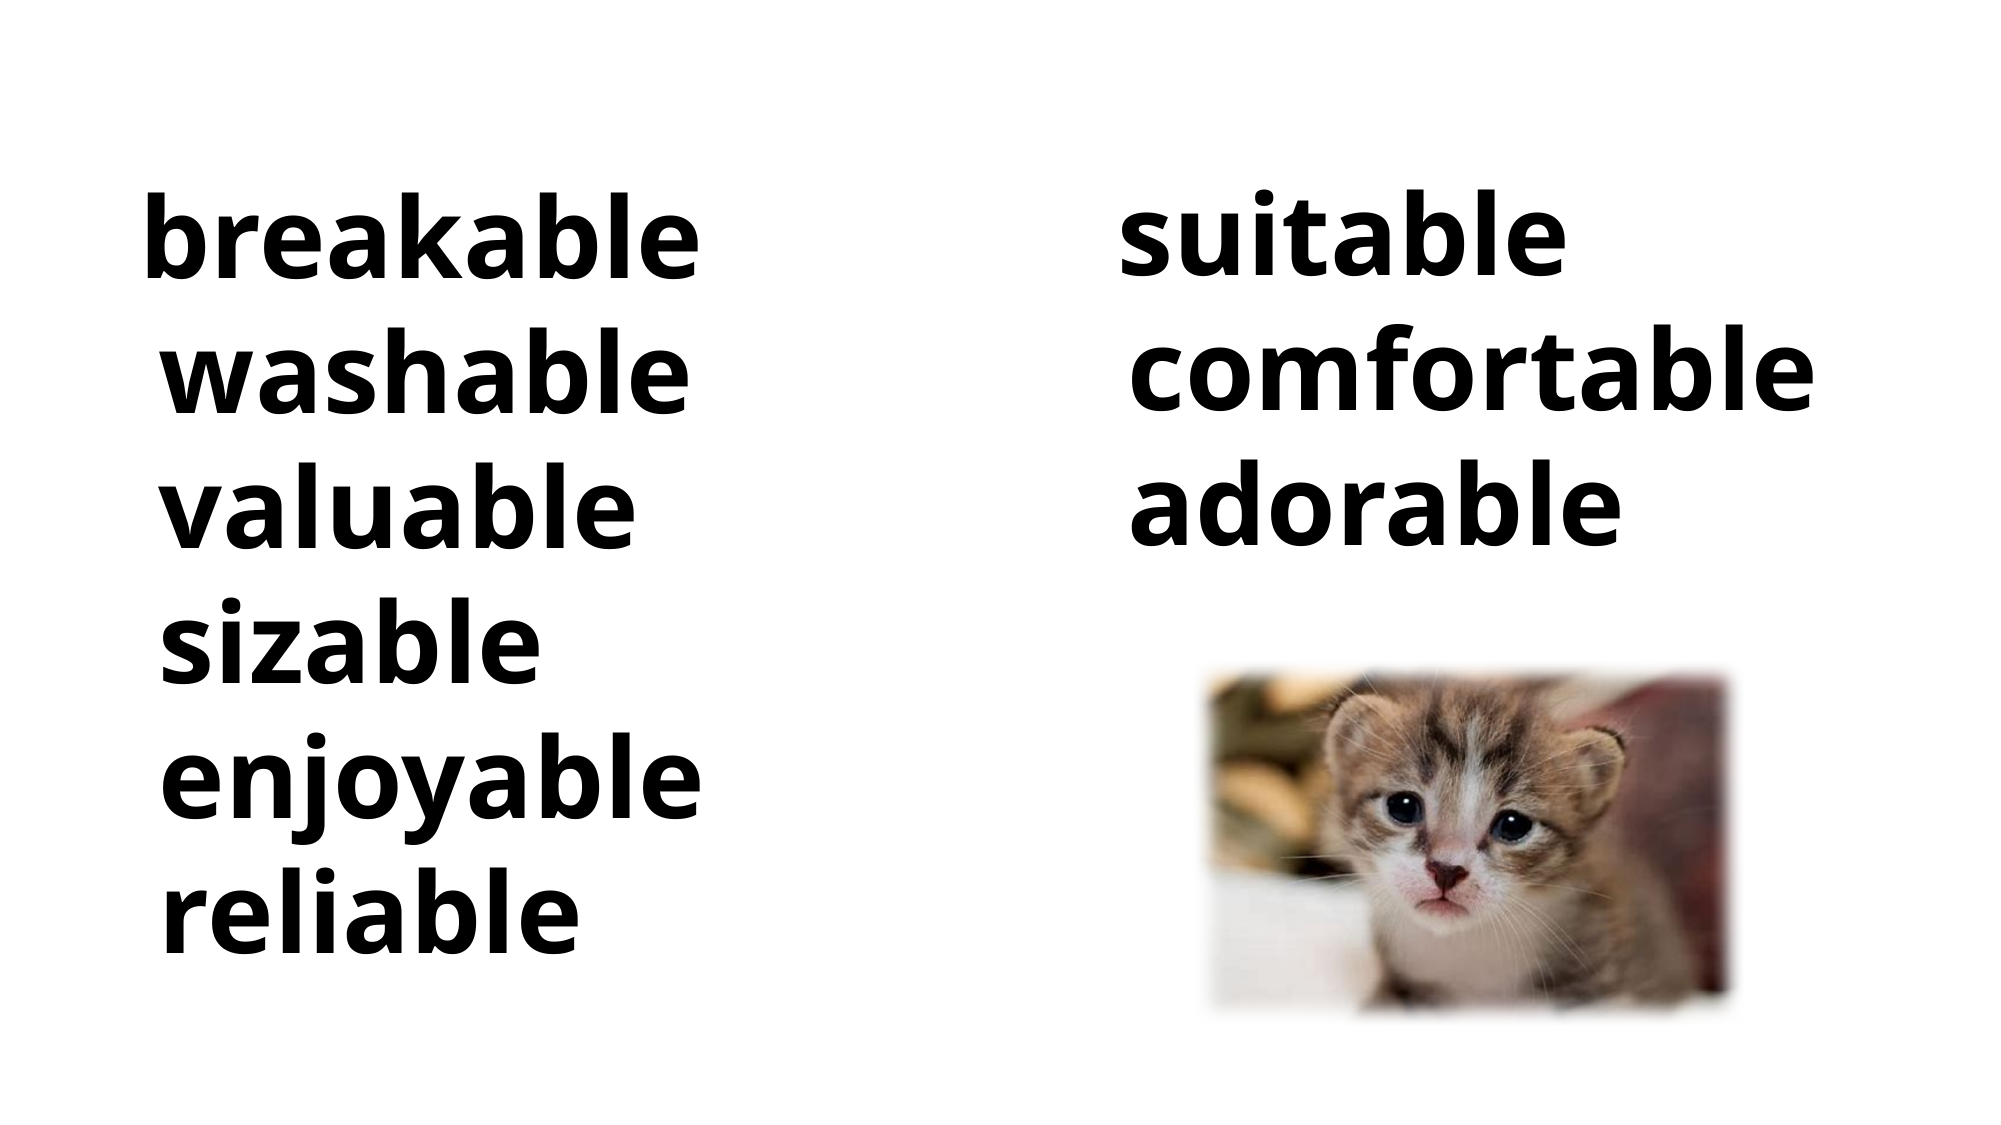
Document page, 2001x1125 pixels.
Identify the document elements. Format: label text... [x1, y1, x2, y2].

text_box suitable comfortable adorable [1083, 155, 1964, 711]
text_box breakable washable valuable sizable enjoyable reliable [114, 158, 894, 983]
picture [1192, 659, 1744, 1027]
